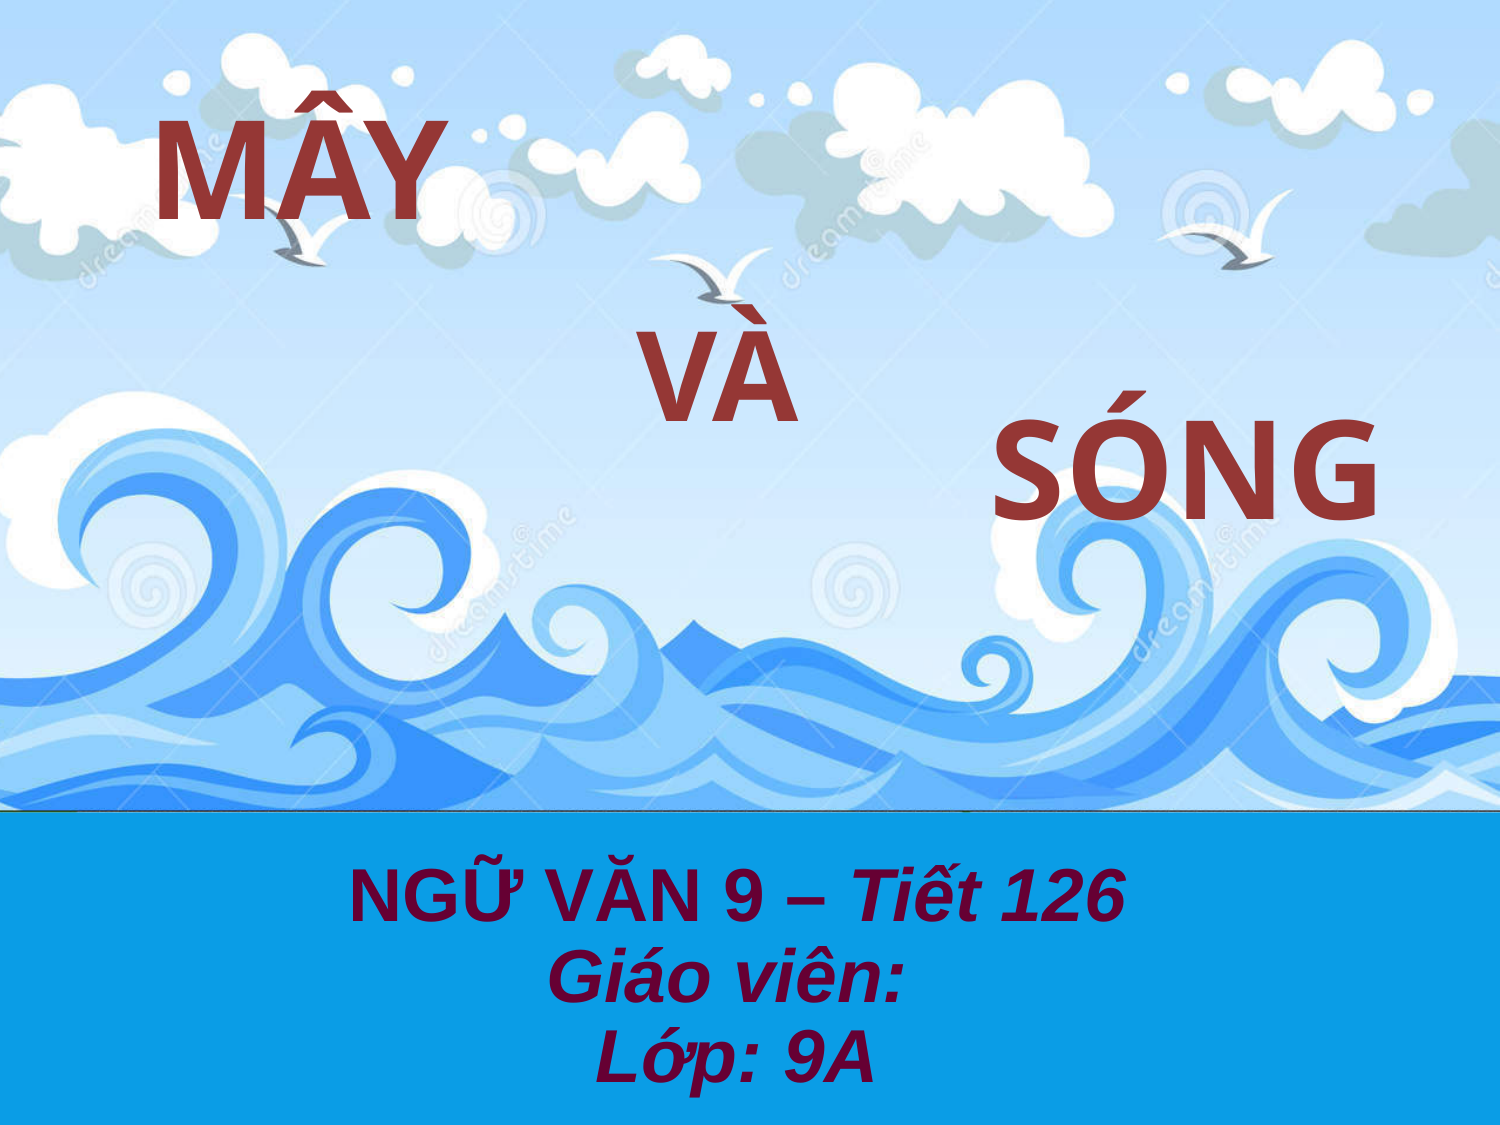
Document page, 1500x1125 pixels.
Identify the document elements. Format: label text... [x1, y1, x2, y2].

text_box NGỮ VĂN 9 – Tiết 126 Giáo viên: Lớp: 9A [0, 821, 1500, 1125]
picture [0, 0, 1500, 812]
